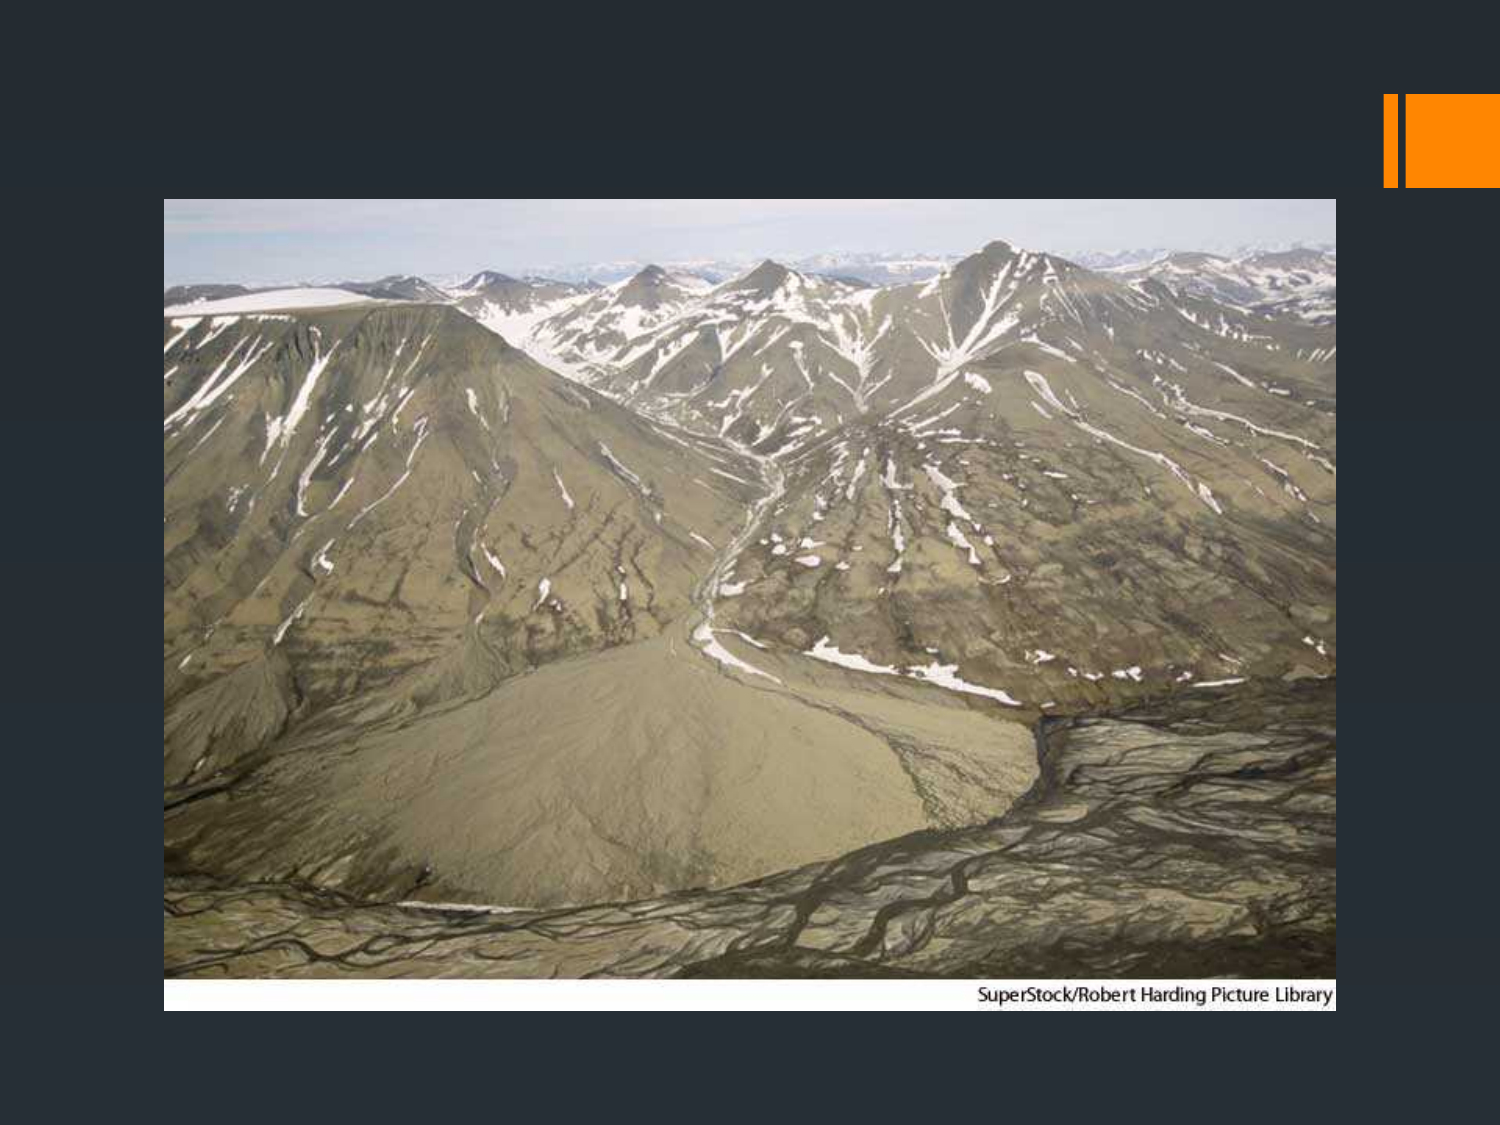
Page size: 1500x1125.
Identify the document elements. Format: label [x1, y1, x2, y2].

picture [163, 199, 1337, 1012]
